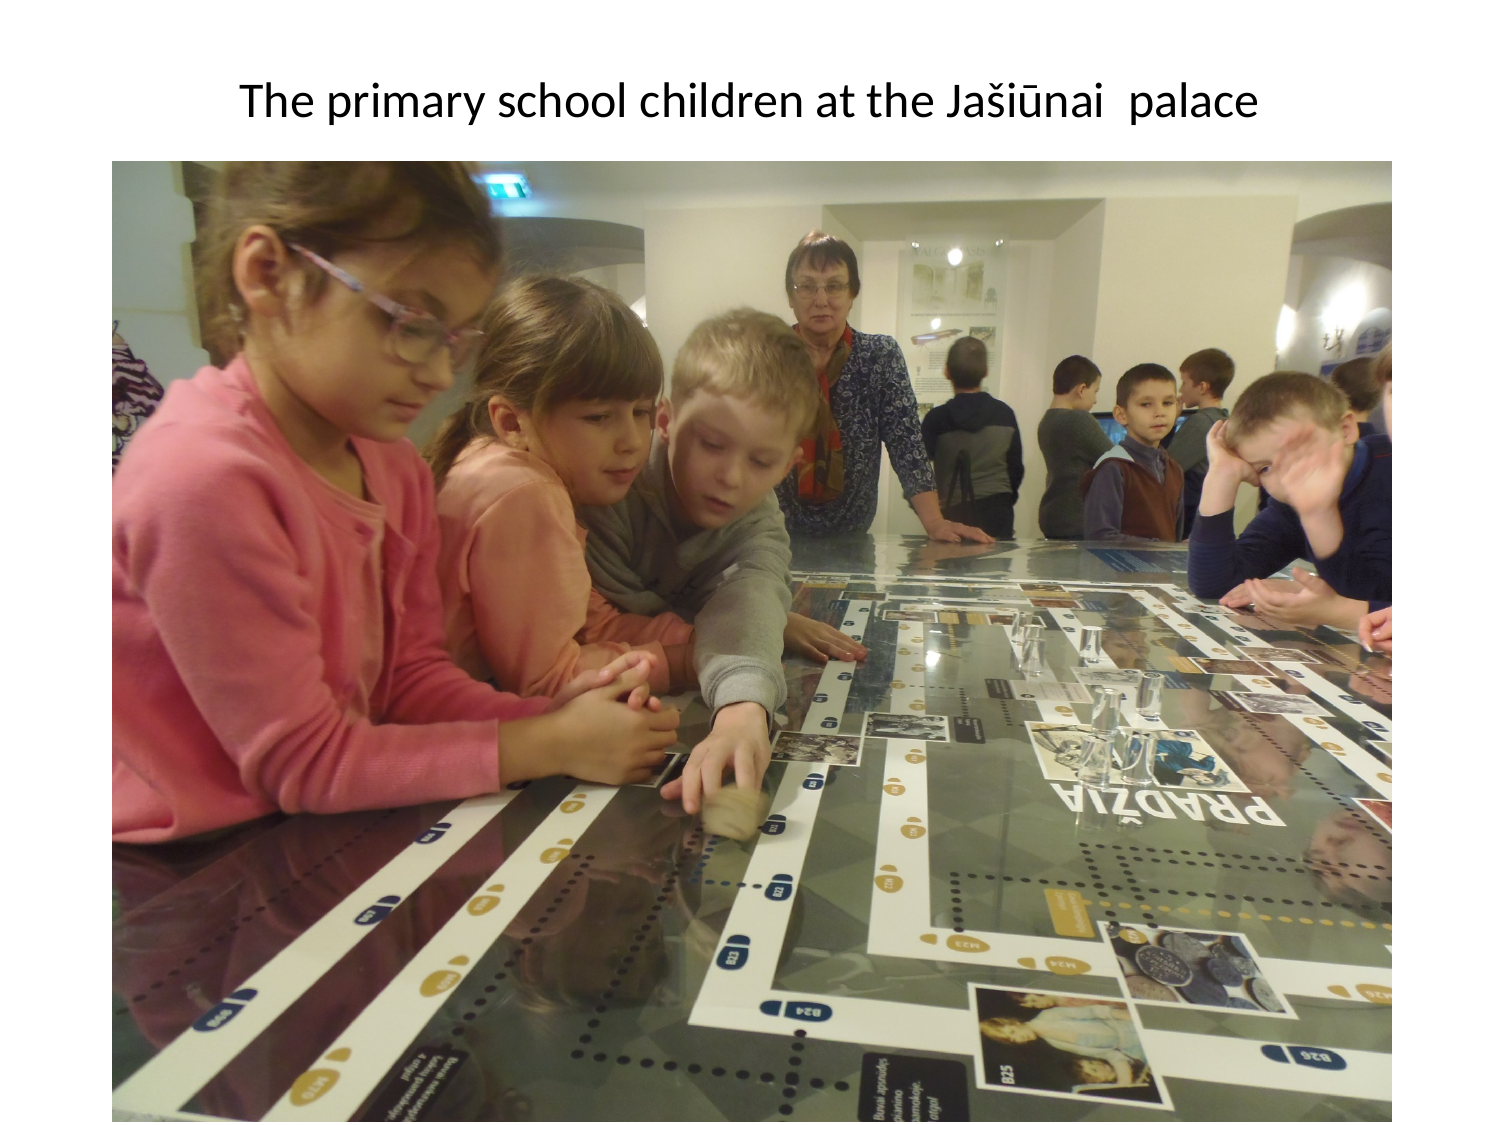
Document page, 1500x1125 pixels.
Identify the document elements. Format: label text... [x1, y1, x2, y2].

picture [111, 161, 1393, 1122]
title The primary school children at the Jašiūnai palace [75, 45, 1425, 149]
